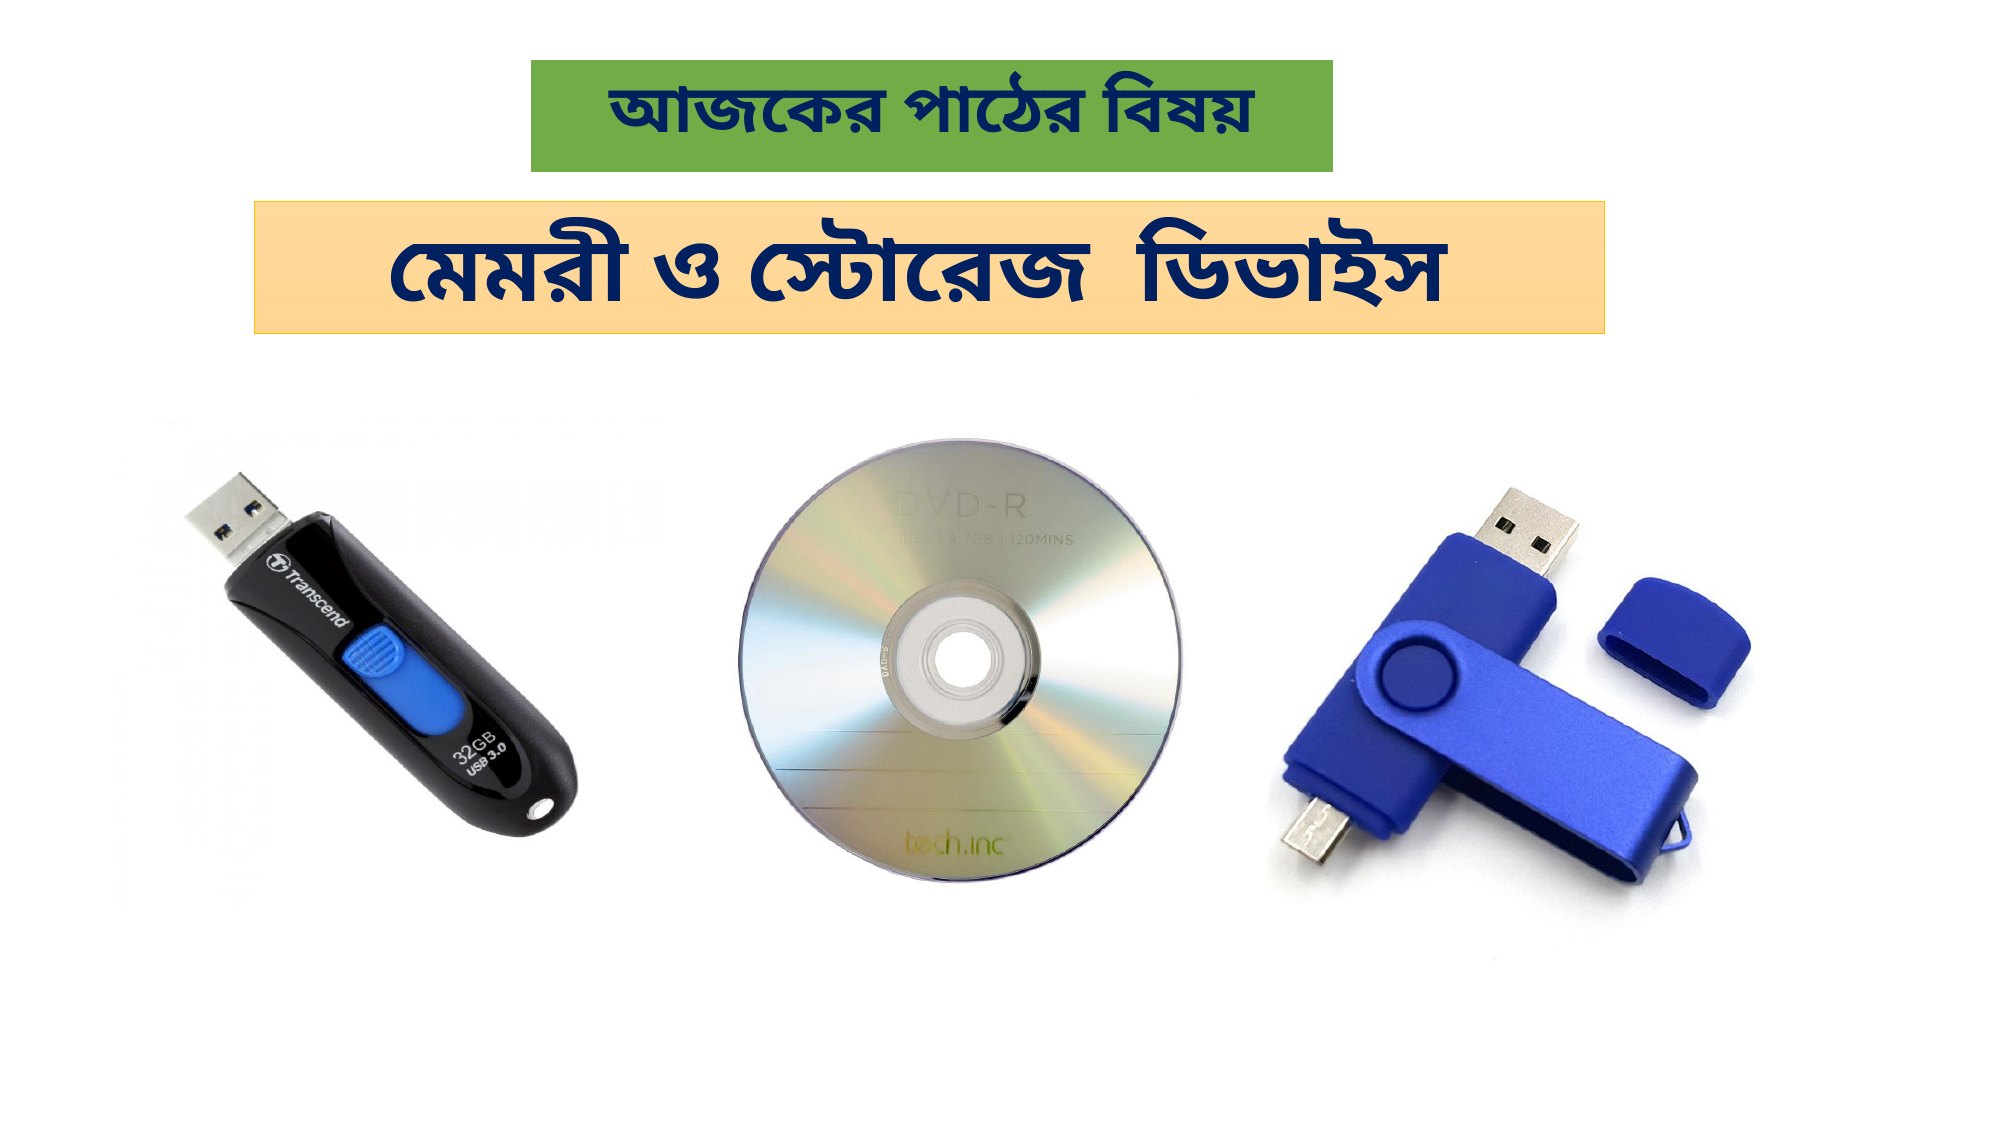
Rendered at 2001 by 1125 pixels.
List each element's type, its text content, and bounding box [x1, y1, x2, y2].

picture [115, 370, 1773, 963]
text_box মেমরী ও স্টোরেজ ডিভাইস [254, 201, 1605, 334]
text_box আজকের পাঠের বিষয় [528, 57, 1337, 175]
